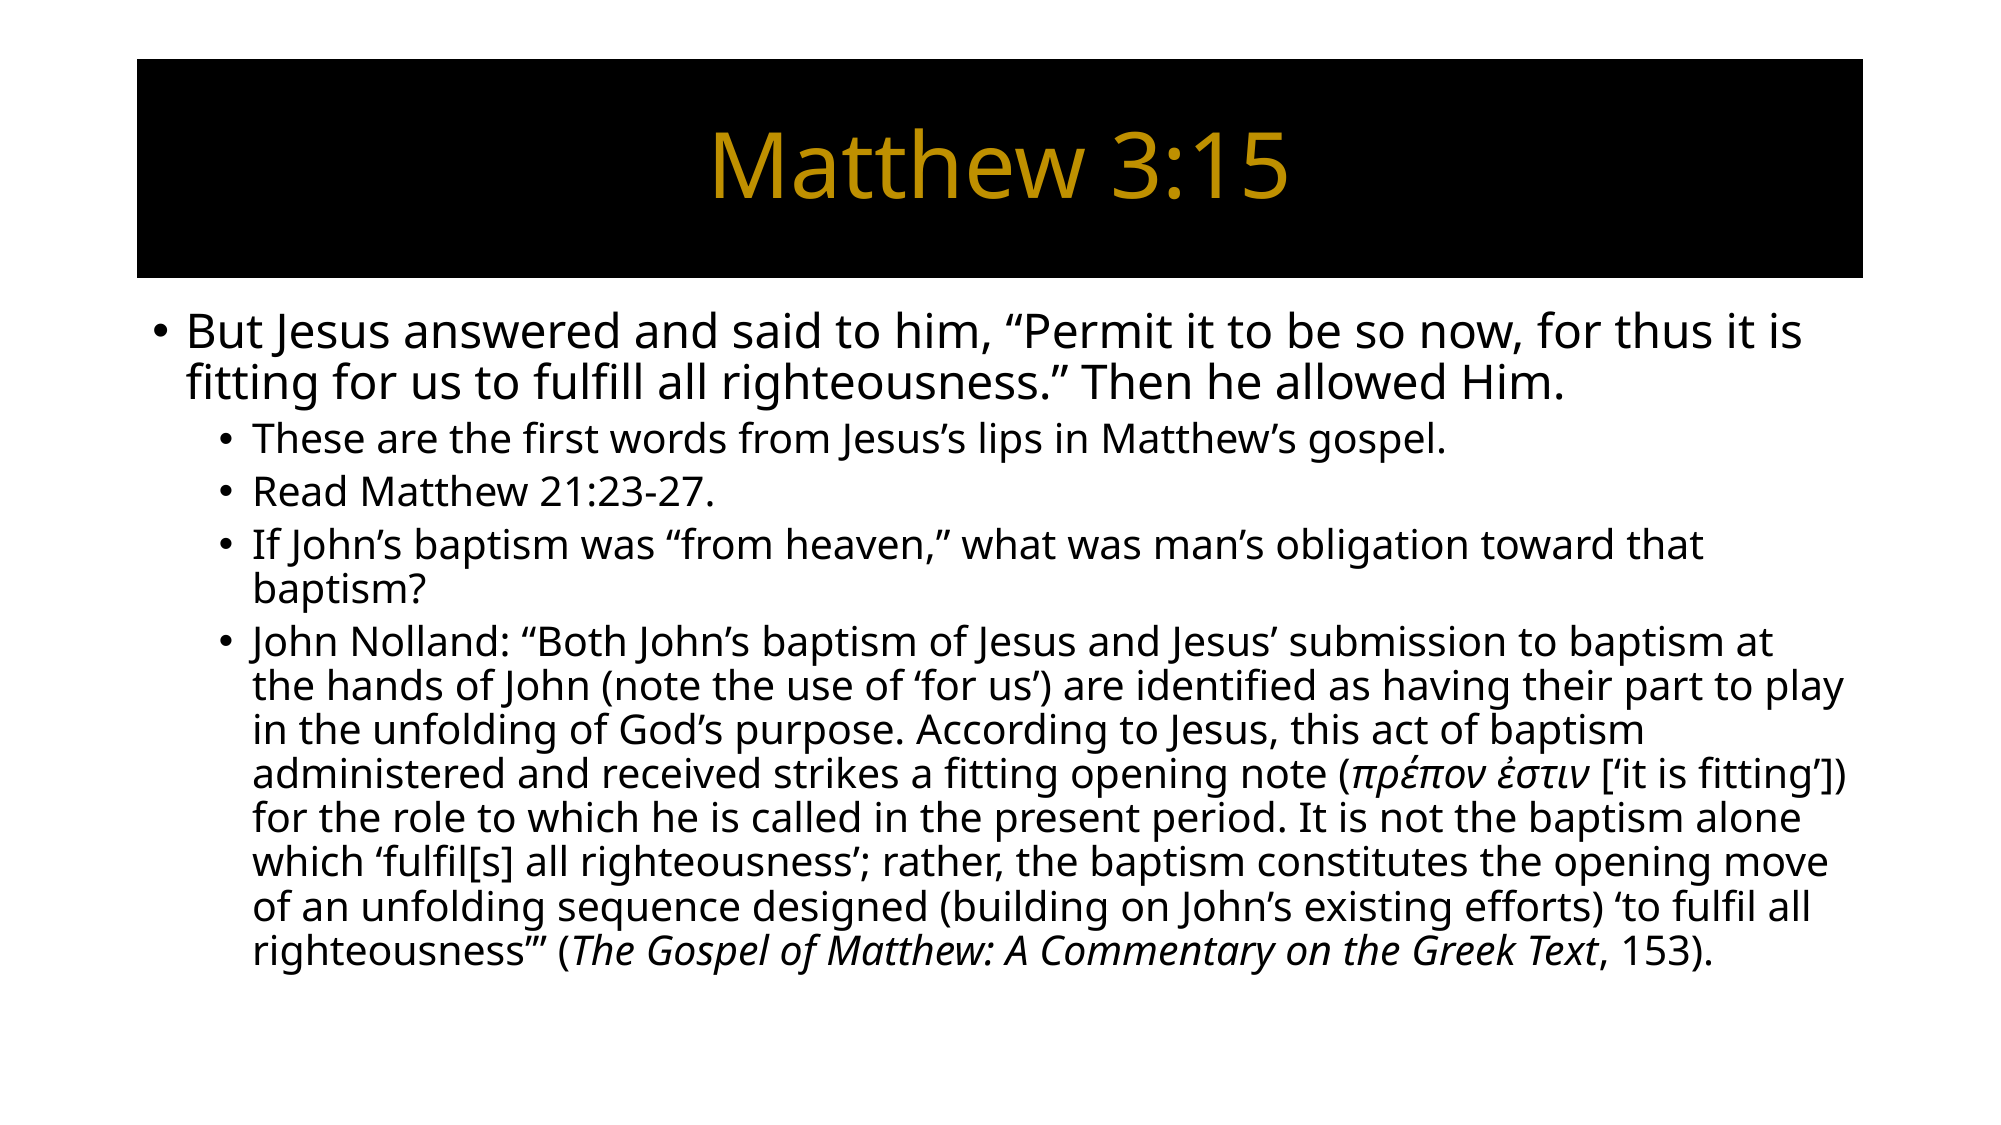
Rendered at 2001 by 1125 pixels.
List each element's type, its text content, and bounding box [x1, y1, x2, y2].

list But Jesus answered and said to him, “Permit it to be so now, for thus it is fitting for us to fulfill all righteousness.” Then he allowed Him. These are the first words from Jesus’s lips in Matthew’s gospel. Read Matthew 21:23-27. If John’s baptism was “from heaven,” what was man’s obligation toward that baptism? John Nolland: “Both John’s baptism of Jesus and Jesus’ submission to baptism at the hands of John (note the use of ‘for us’) are identified as having their part to play in the unfolding of God’s purpose. According to Jesus, this act of baptism administered and received strikes a fitting opening note (πρέπον ἐστιν [‘it is fitting’]) for the role to which he is called in the present period. It is not the baptism alone which ‘fulfil[s] all righteousness’; rather, the baptism constitutes the opening move of an unfolding sequence designed (building on John’s existing efforts) ‘to fulfil all righteousness’” (The Gospel of Matthew: A Commentary on the Greek Text, 153). [137, 299, 1863, 1014]
title Matthew 3:15 [137, 59, 1863, 278]
